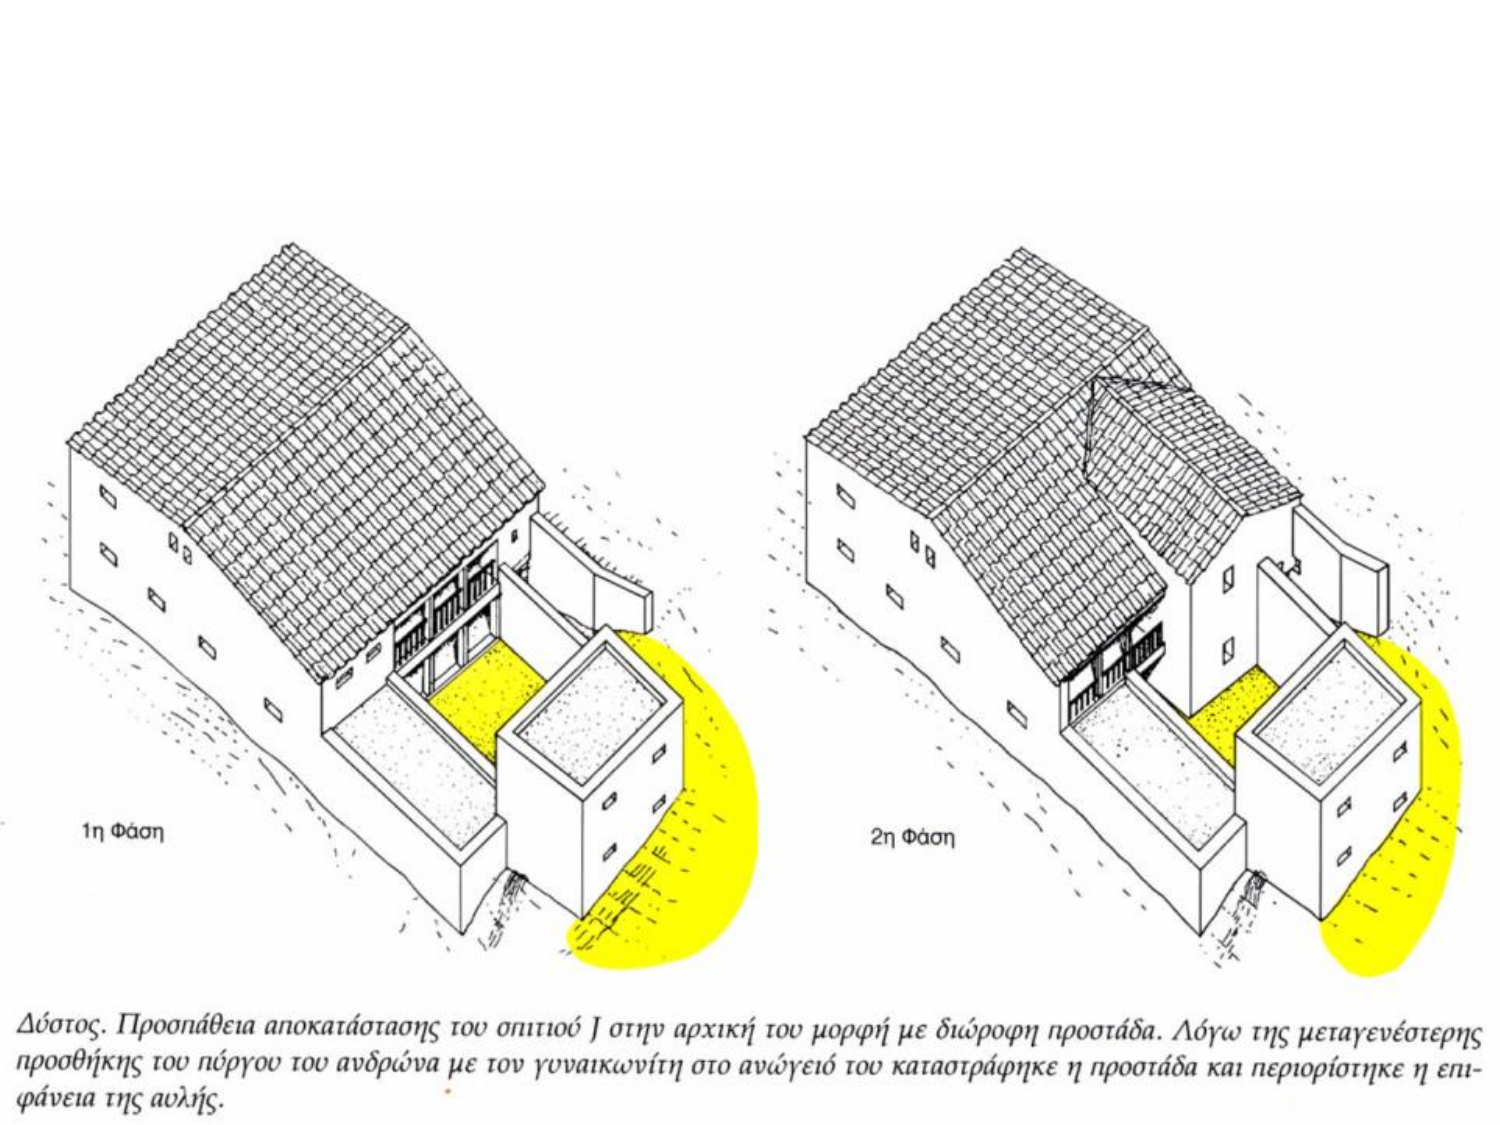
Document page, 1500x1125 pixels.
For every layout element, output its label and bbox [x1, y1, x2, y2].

picture [0, 199, 1500, 1125]
